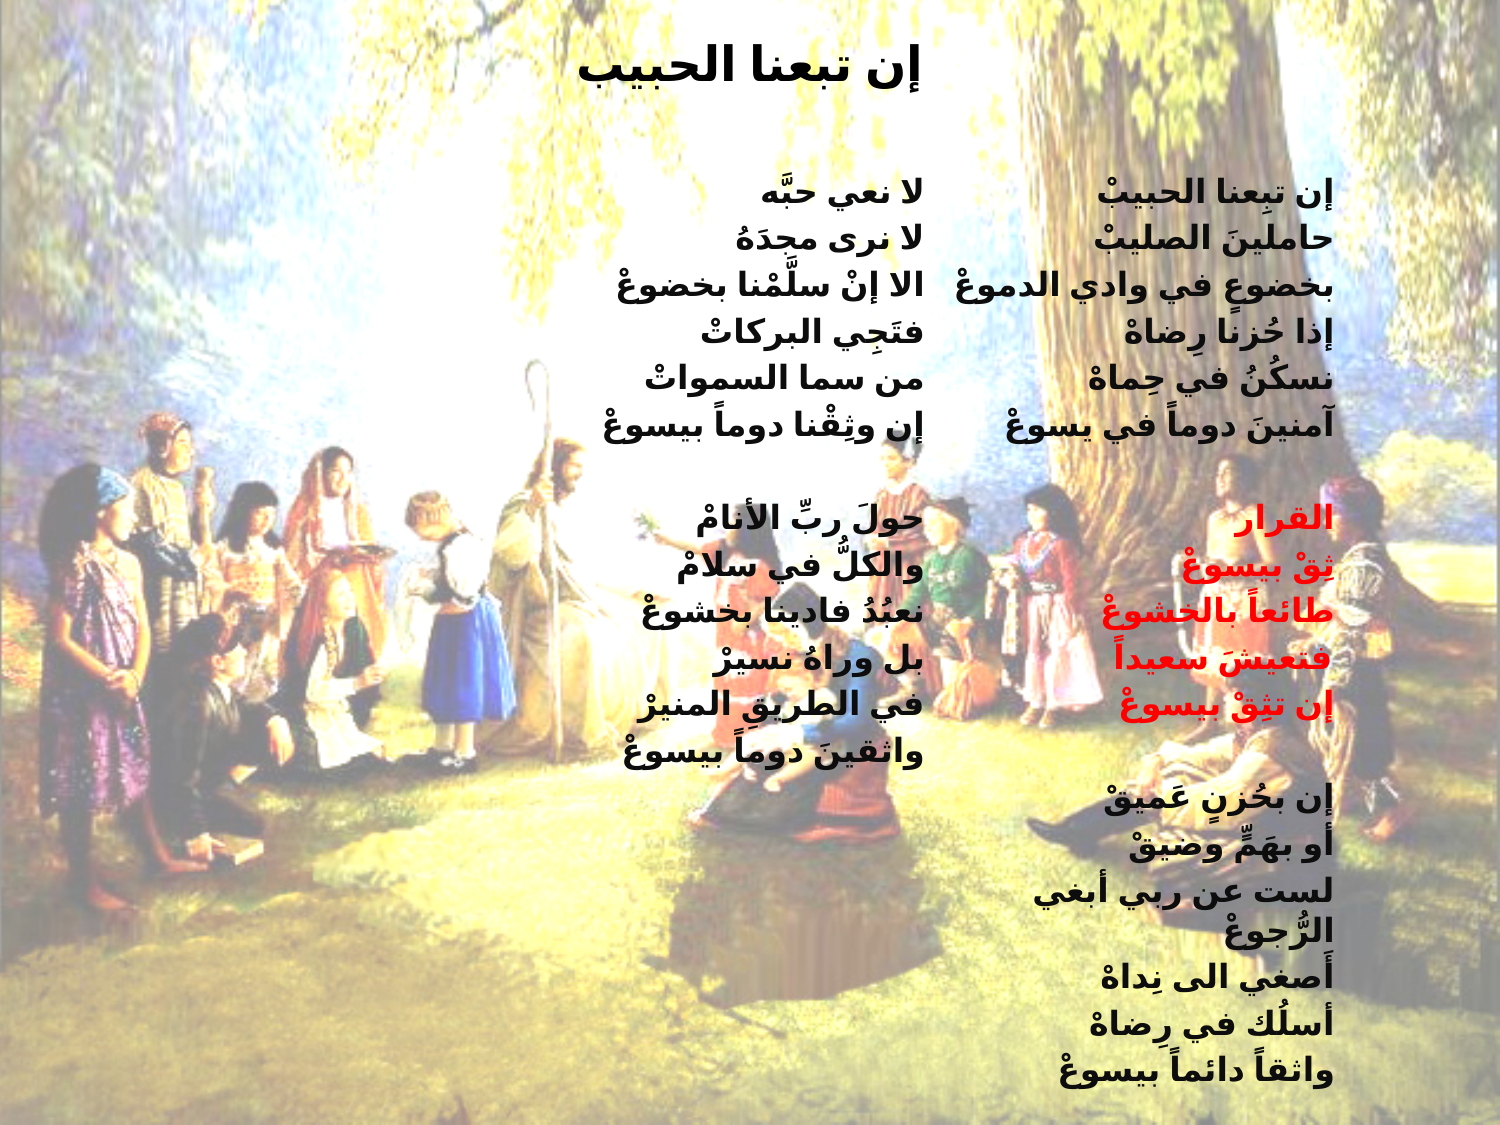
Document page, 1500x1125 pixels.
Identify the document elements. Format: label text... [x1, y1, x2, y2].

subtitle لا نعي حبَّه لا نرى مجدَهُ الا إنْ سلَّمْنا بخضوعْ فتَجِي البركاتْ من سما السمواتْ إن وثِقْنا دوماً بيسوعْ حولَ ربِّ الأنامْ والكلُّ في سلامْ نعبُدُ فادينا بخشوعْ بل وراهُ نسيرْ في الطريقِ المنيرْ واثقينَ دوماً بيسوعْ إن تبِعنا الحبيبْ حاملينَ الصليبْ بخضوعٍ في وادي الدموعْ إذا حُزنا رِضاهْ نسكُنُ في حِماهْ آمنينَ دوماً في يسوعْ القرار ثِقْ بيسوعْ طائعاً بالخشوعْ فتعيشَ سعيداً إن تثِقْ بيسوعْ إن بحُزنٍ عَميقْ أو بهَمٍّ وضيقْ لست عن ربي أبغي الرُّجوعْ أَصغي الى نِداهْ أسلُك في رِضاهْ واثقاً دائماً بيسوعْ [500, 162, 1350, 1013]
title إن تبعنا الحبيب [512, 24, 988, 100]
